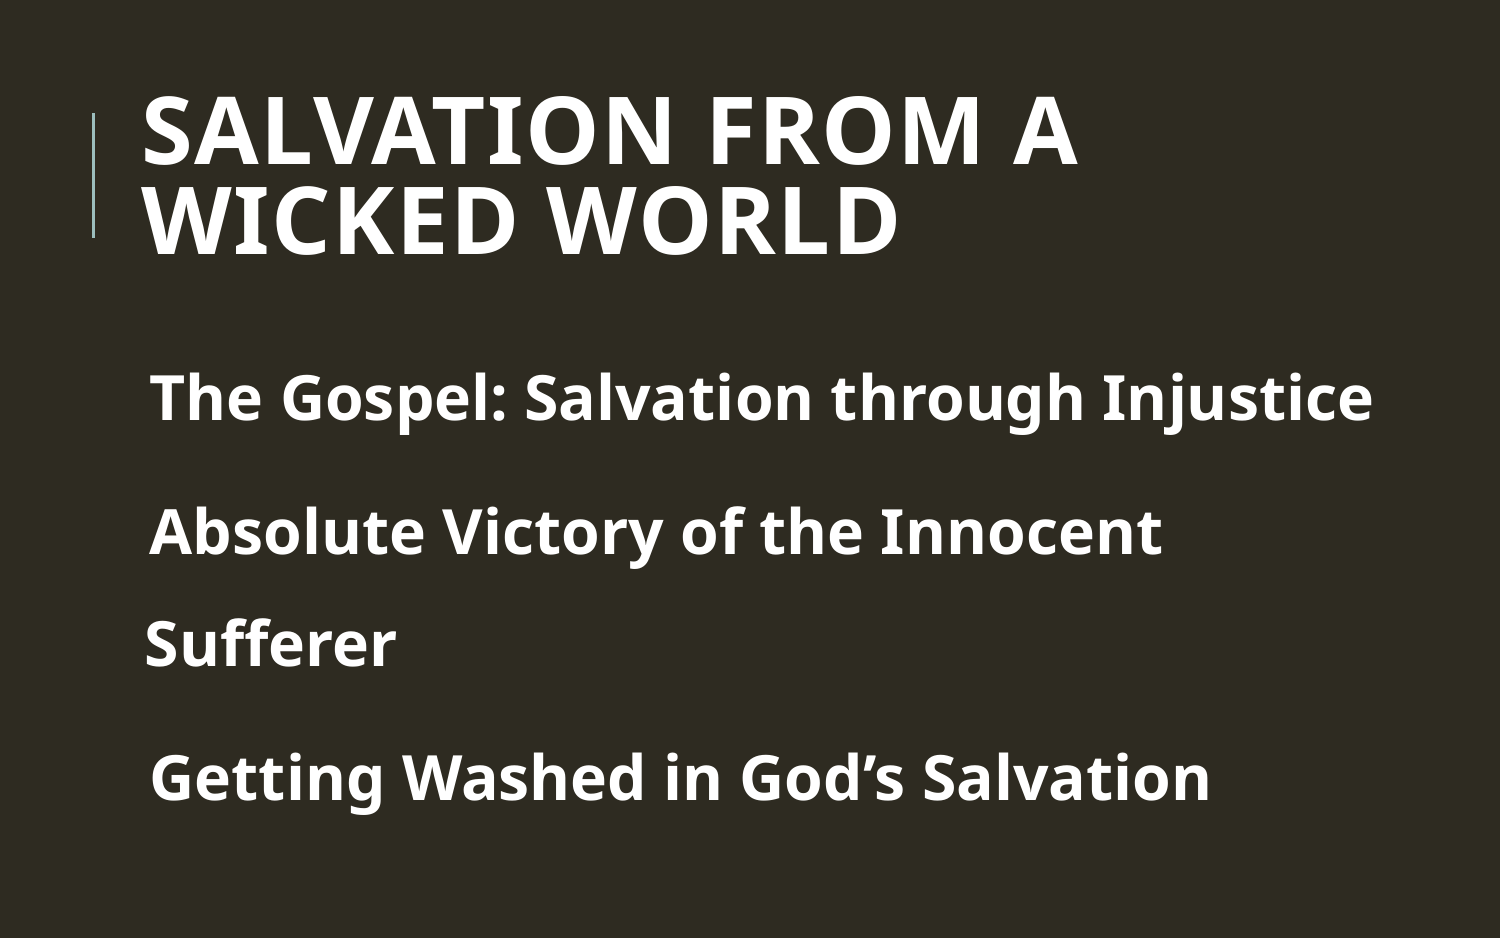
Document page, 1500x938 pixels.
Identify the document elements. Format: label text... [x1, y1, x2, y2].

list The Gospel: Salvation through Injustice Absolute Victory of the Innocent Sufferer Getting Washed in God’s Salvation [126, 312, 1437, 863]
title Salvation from a Wicked World [126, 80, 1419, 285]
